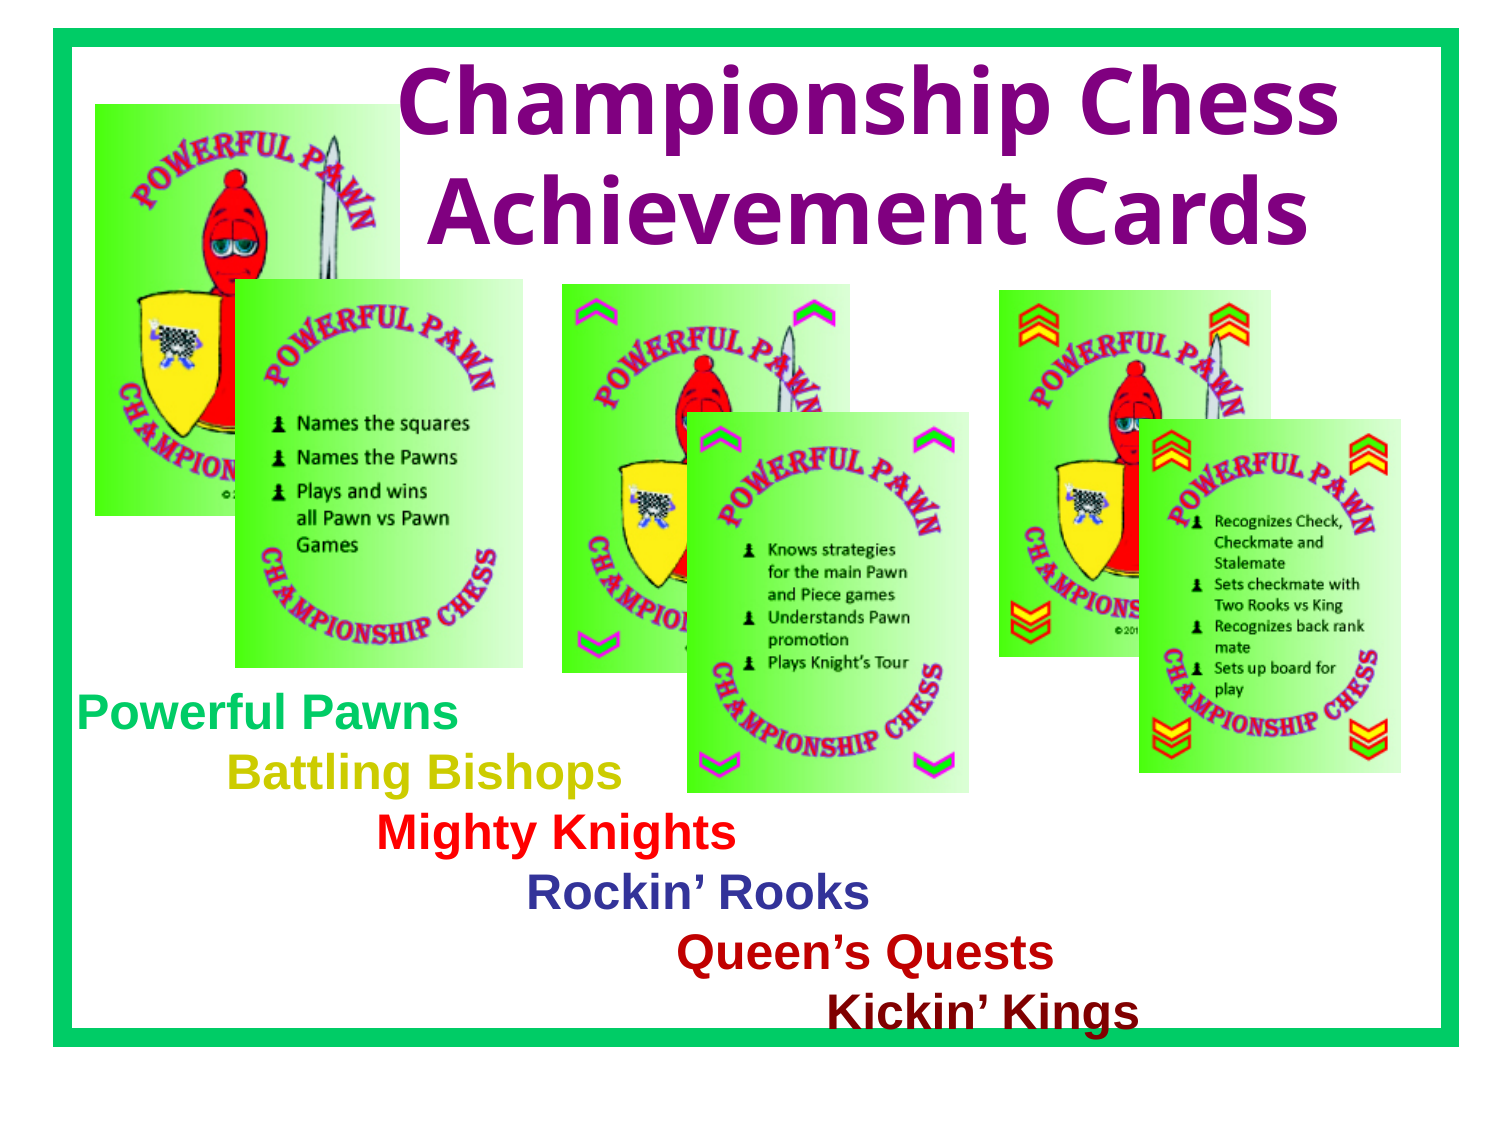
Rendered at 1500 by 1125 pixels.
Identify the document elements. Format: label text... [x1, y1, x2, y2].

picture [999, 290, 1402, 774]
text_box Powerful Pawns Battling Bishops Mighty Knights Rockin’ Rooks Queen’s Quests Kickin’ Kings [61, 672, 1397, 1048]
picture [95, 104, 524, 669]
picture [562, 284, 970, 793]
title Championship Chess Achievement Cards [312, 37, 1425, 269]
